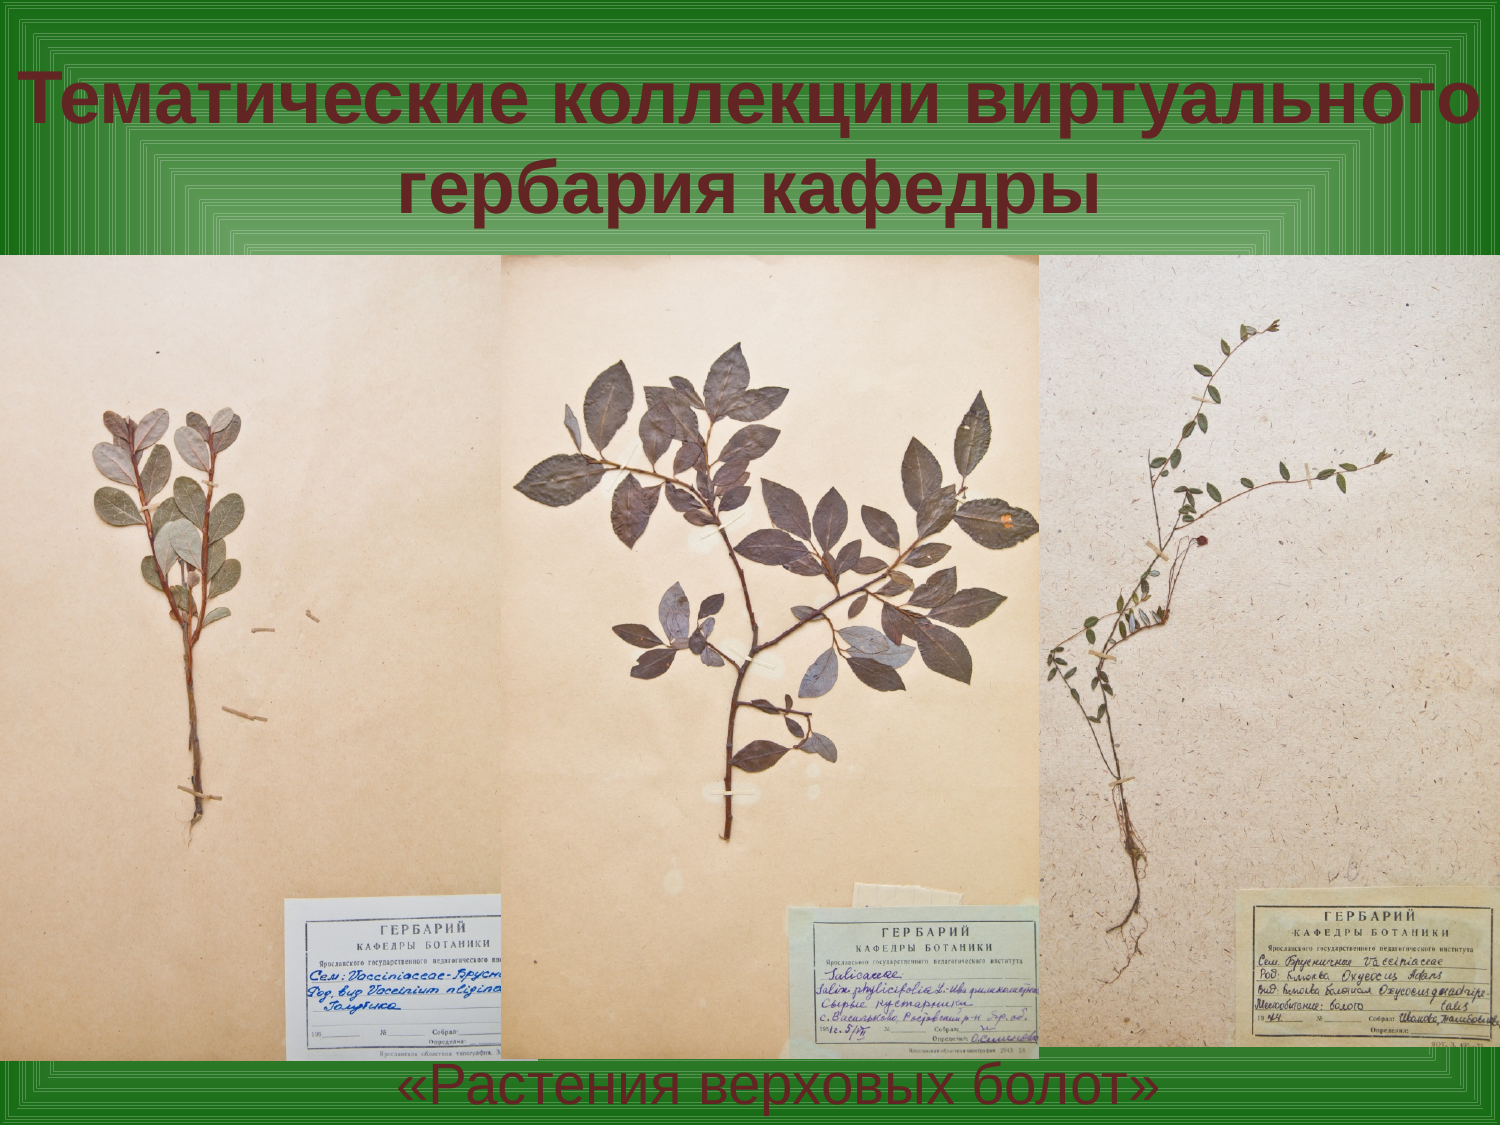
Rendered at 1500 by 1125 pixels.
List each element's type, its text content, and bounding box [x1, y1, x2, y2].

text_box «Растения верховых болот» [0, 1054, 1500, 1124]
title Тематические коллекции виртуального гербария кафедры [0, 45, 1500, 233]
picture [0, 255, 1500, 1061]
